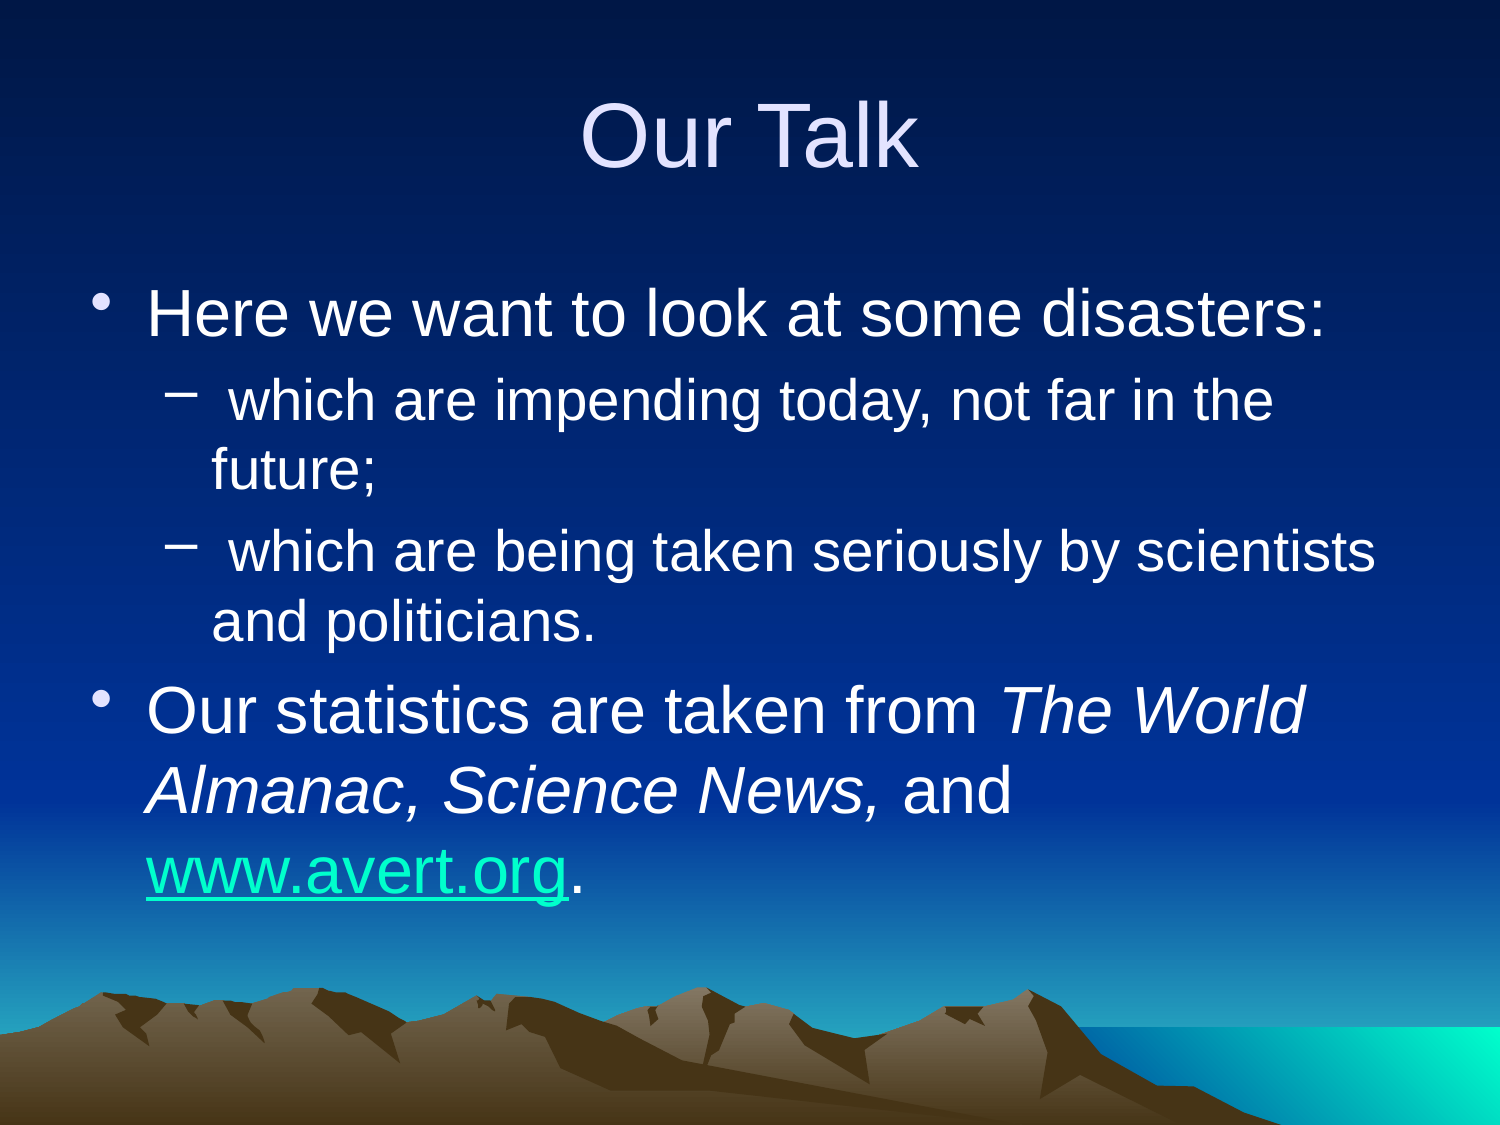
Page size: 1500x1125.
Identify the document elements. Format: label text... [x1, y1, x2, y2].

list Here we want to look at some disasters: which are impending today, not far in the future; which are being taken seriously by scientists and politicians. Our statistics are taken from The World Almanac, Science News, and www.avert.org. [75, 262, 1425, 1000]
title Our Talk [75, 37, 1425, 225]
